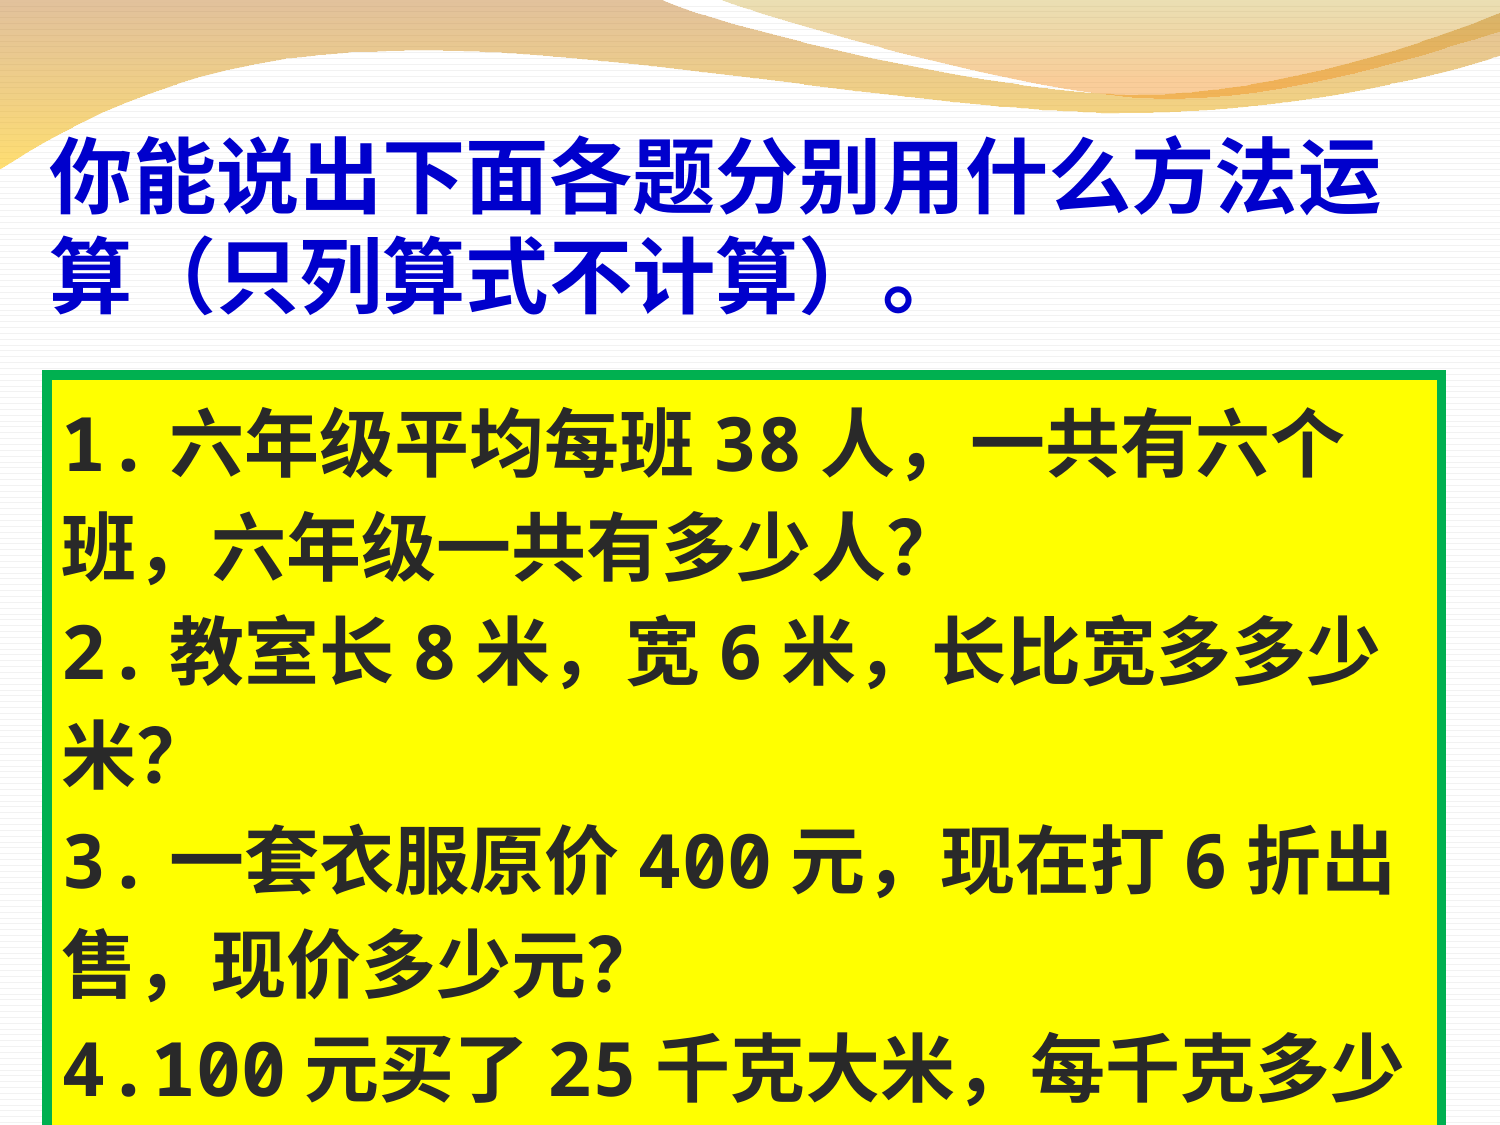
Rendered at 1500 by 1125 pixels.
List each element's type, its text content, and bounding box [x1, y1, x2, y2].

text_box 1.六年级平均每班38人，一共有六个班，六年级一共有多少人？ 2.教室长8米，宽6米，长比宽多多少米？ 3.一套衣服原价400元，现在打6折出售，现价多少元？ 4.100元买了25千克大米，每千克多少元？ [46, 374, 1442, 1125]
text_box 你能说出下面各题分别用什么方法运算（只列算式不计算）。 [35, 117, 1459, 332]
